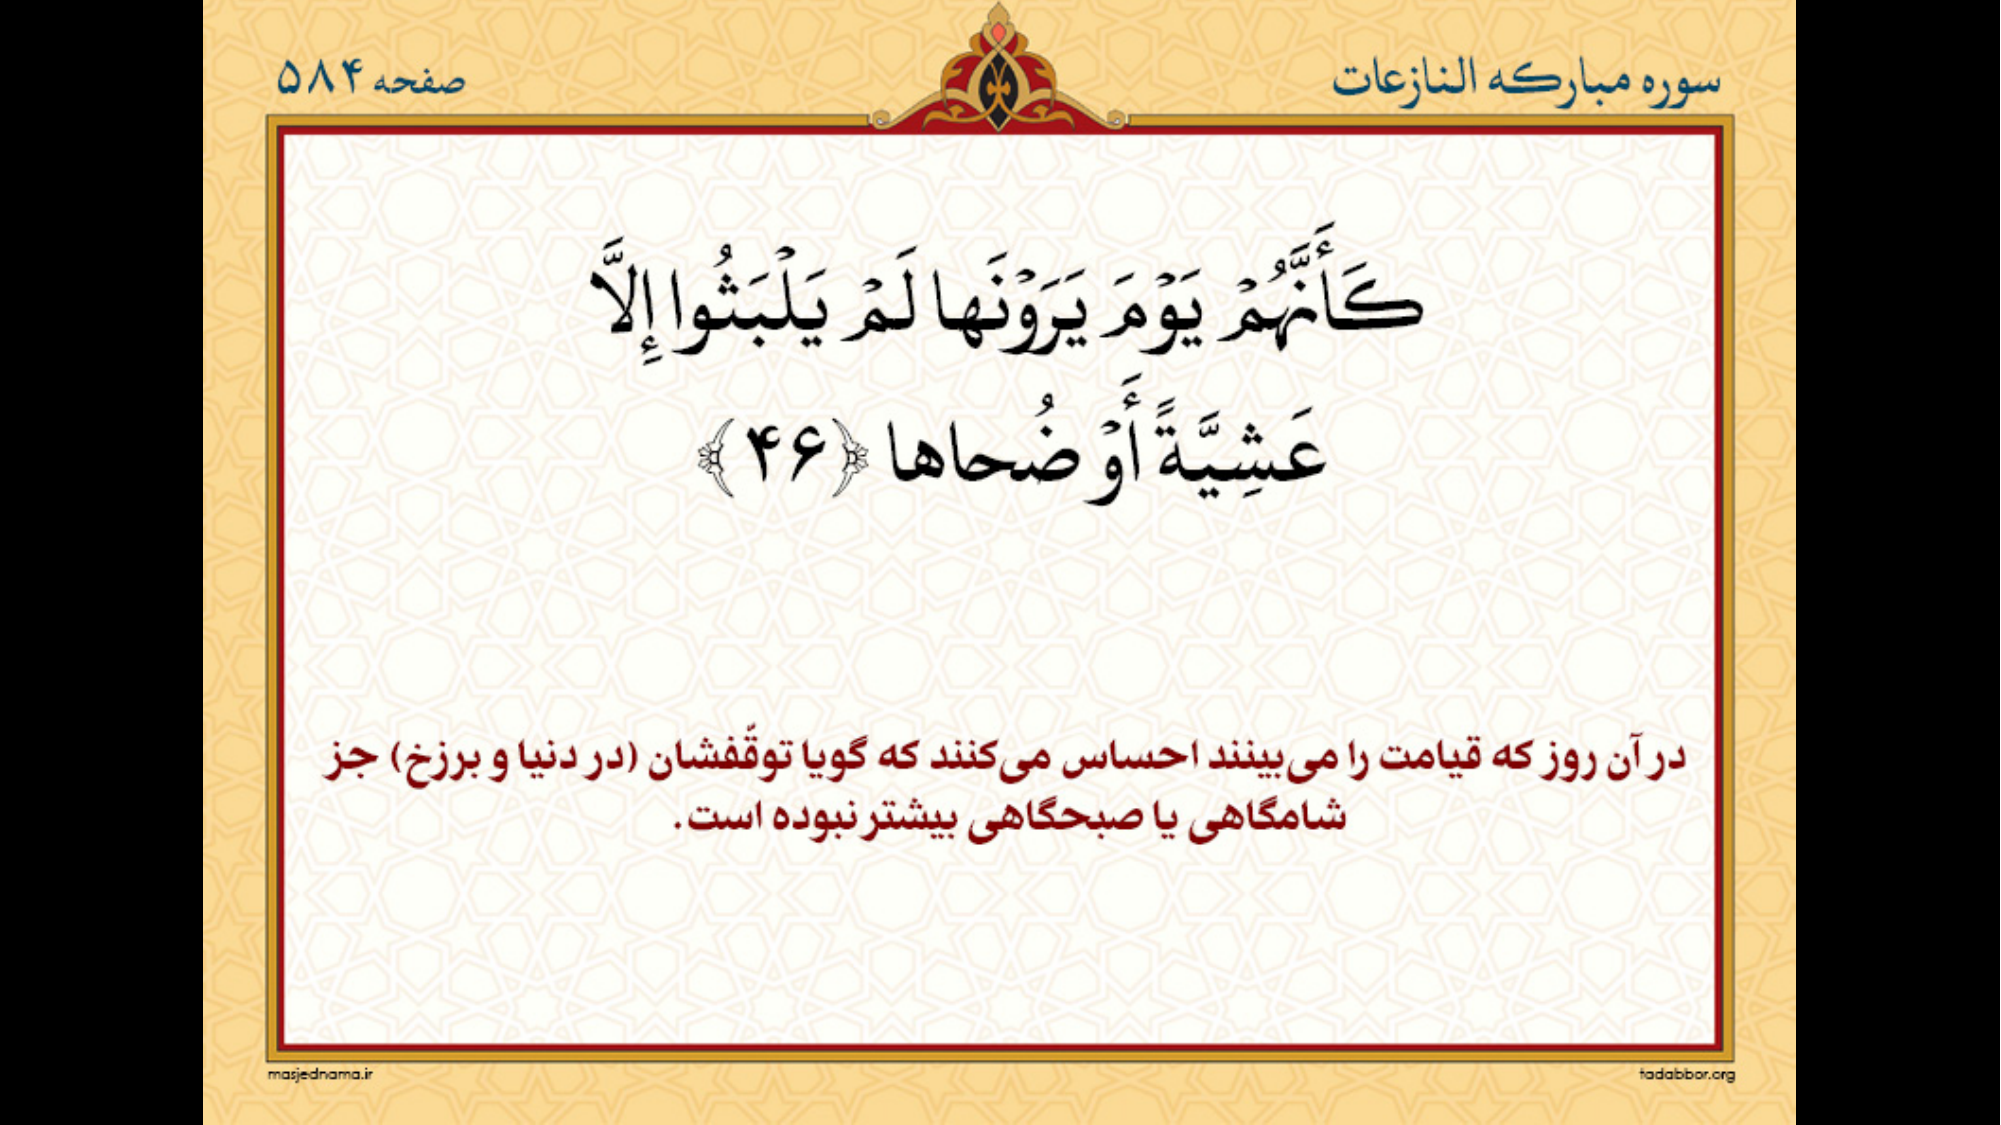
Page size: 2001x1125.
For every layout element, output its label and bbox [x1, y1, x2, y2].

picture [203, 0, 1796, 1125]
